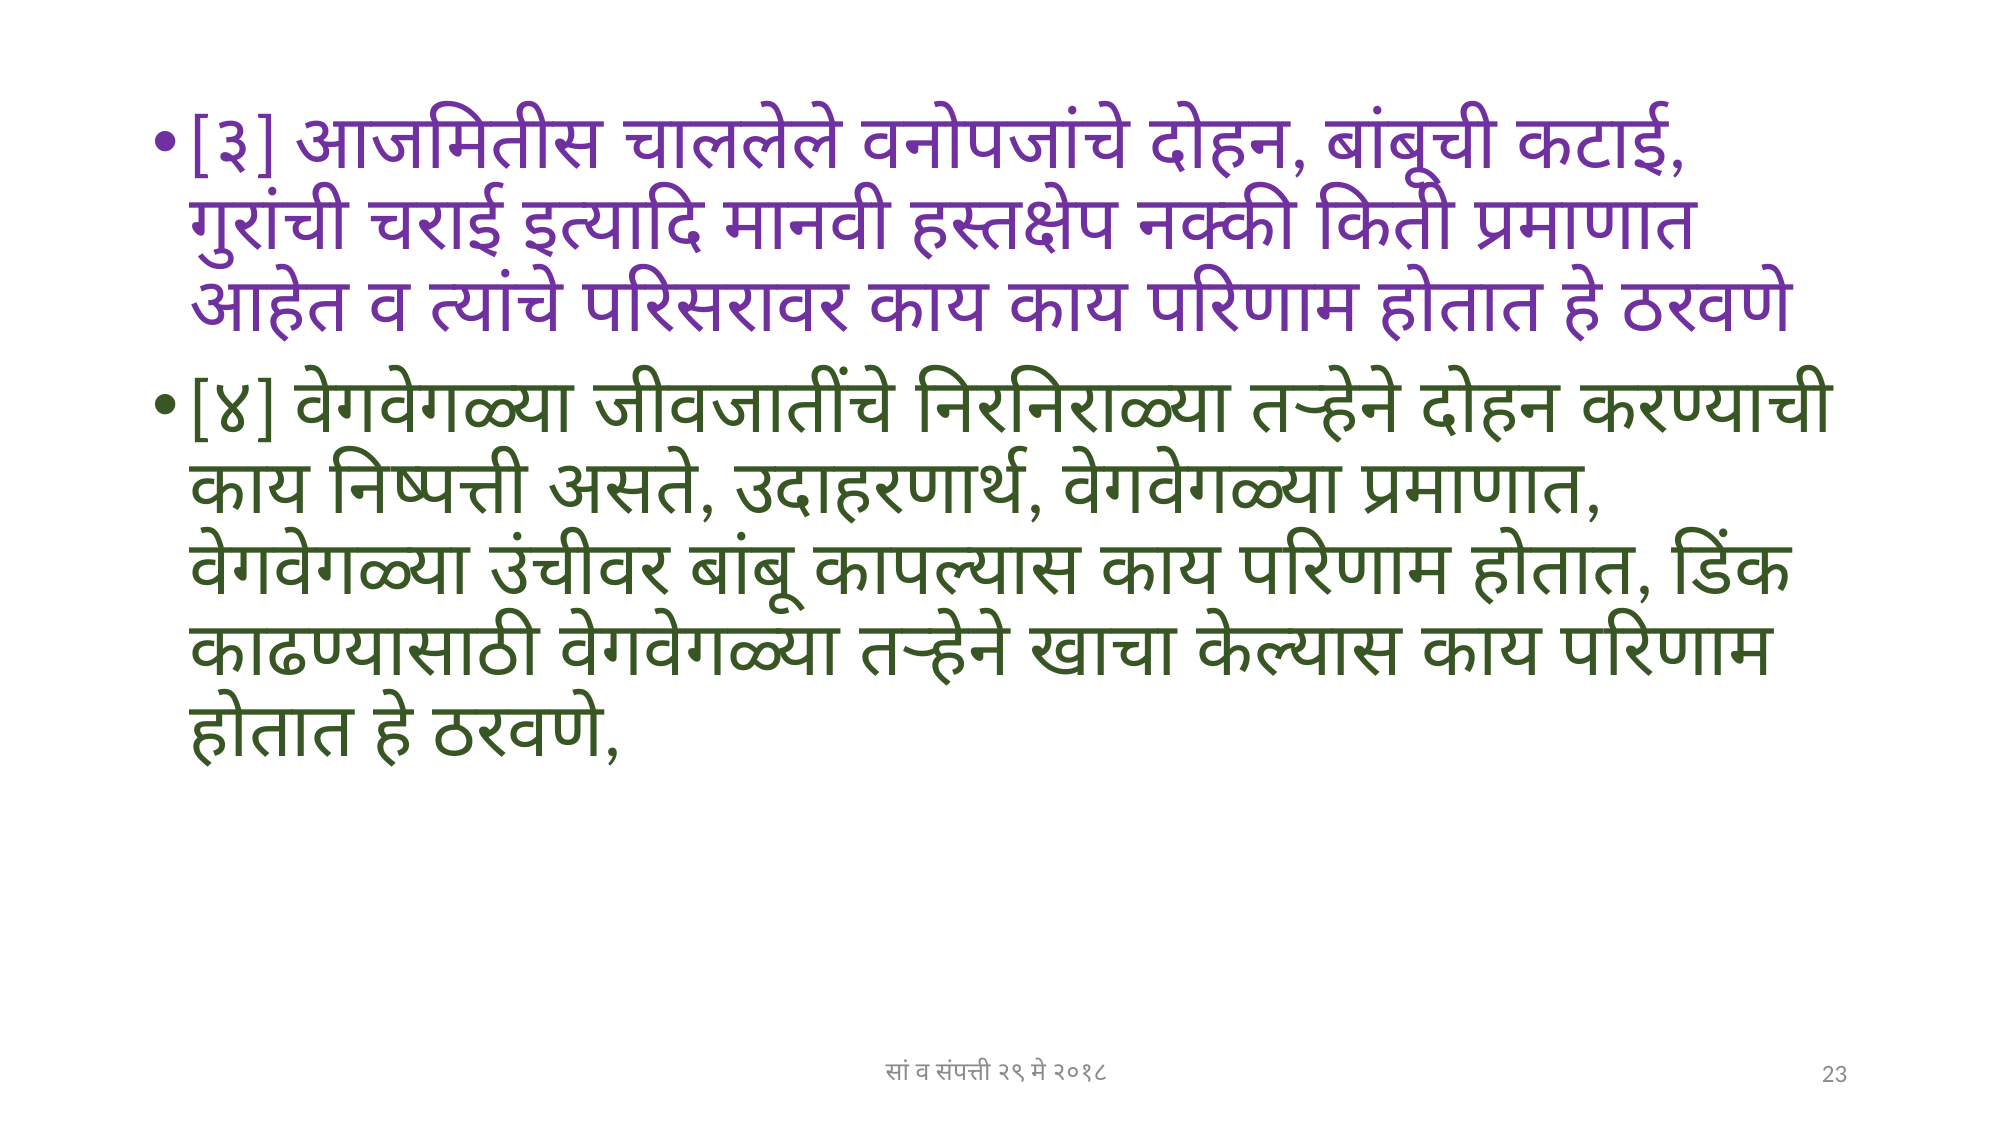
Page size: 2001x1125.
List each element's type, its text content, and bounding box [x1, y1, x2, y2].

list [३] आजमितीस चाललेले वनोपजांचे दोहन, बांबूची कटाई, गुरांची चराई इत्यादि मानवी हस्तक्षेप नक्की किती प्रमाणात आहेत व त्यांचे परिसरावर काय काय परिणाम होतात हे ठरवणे [४] वेगवेगळ्या जीवजातींचे निरनिराळ्या तऱ्हेने दोहन करण्याची काय निष्पत्ती असते, उदाहरणार्थ, वेगवेगळ्या प्रमाणात, वेगवेगळ्या उंचीवर बांबू कापल्यास काय परिणाम होतात, डिंक काढण्यासाठी वेगवेगळ्या तऱ्हेने खाचा केल्यास काय परिणाम होतात हे ठरवणे, [137, 96, 1863, 1014]
slide_number 23 [1412, 1042, 1863, 1103]
footer सां व संपत्ती २९ मे २०१८ [662, 1042, 1338, 1103]
